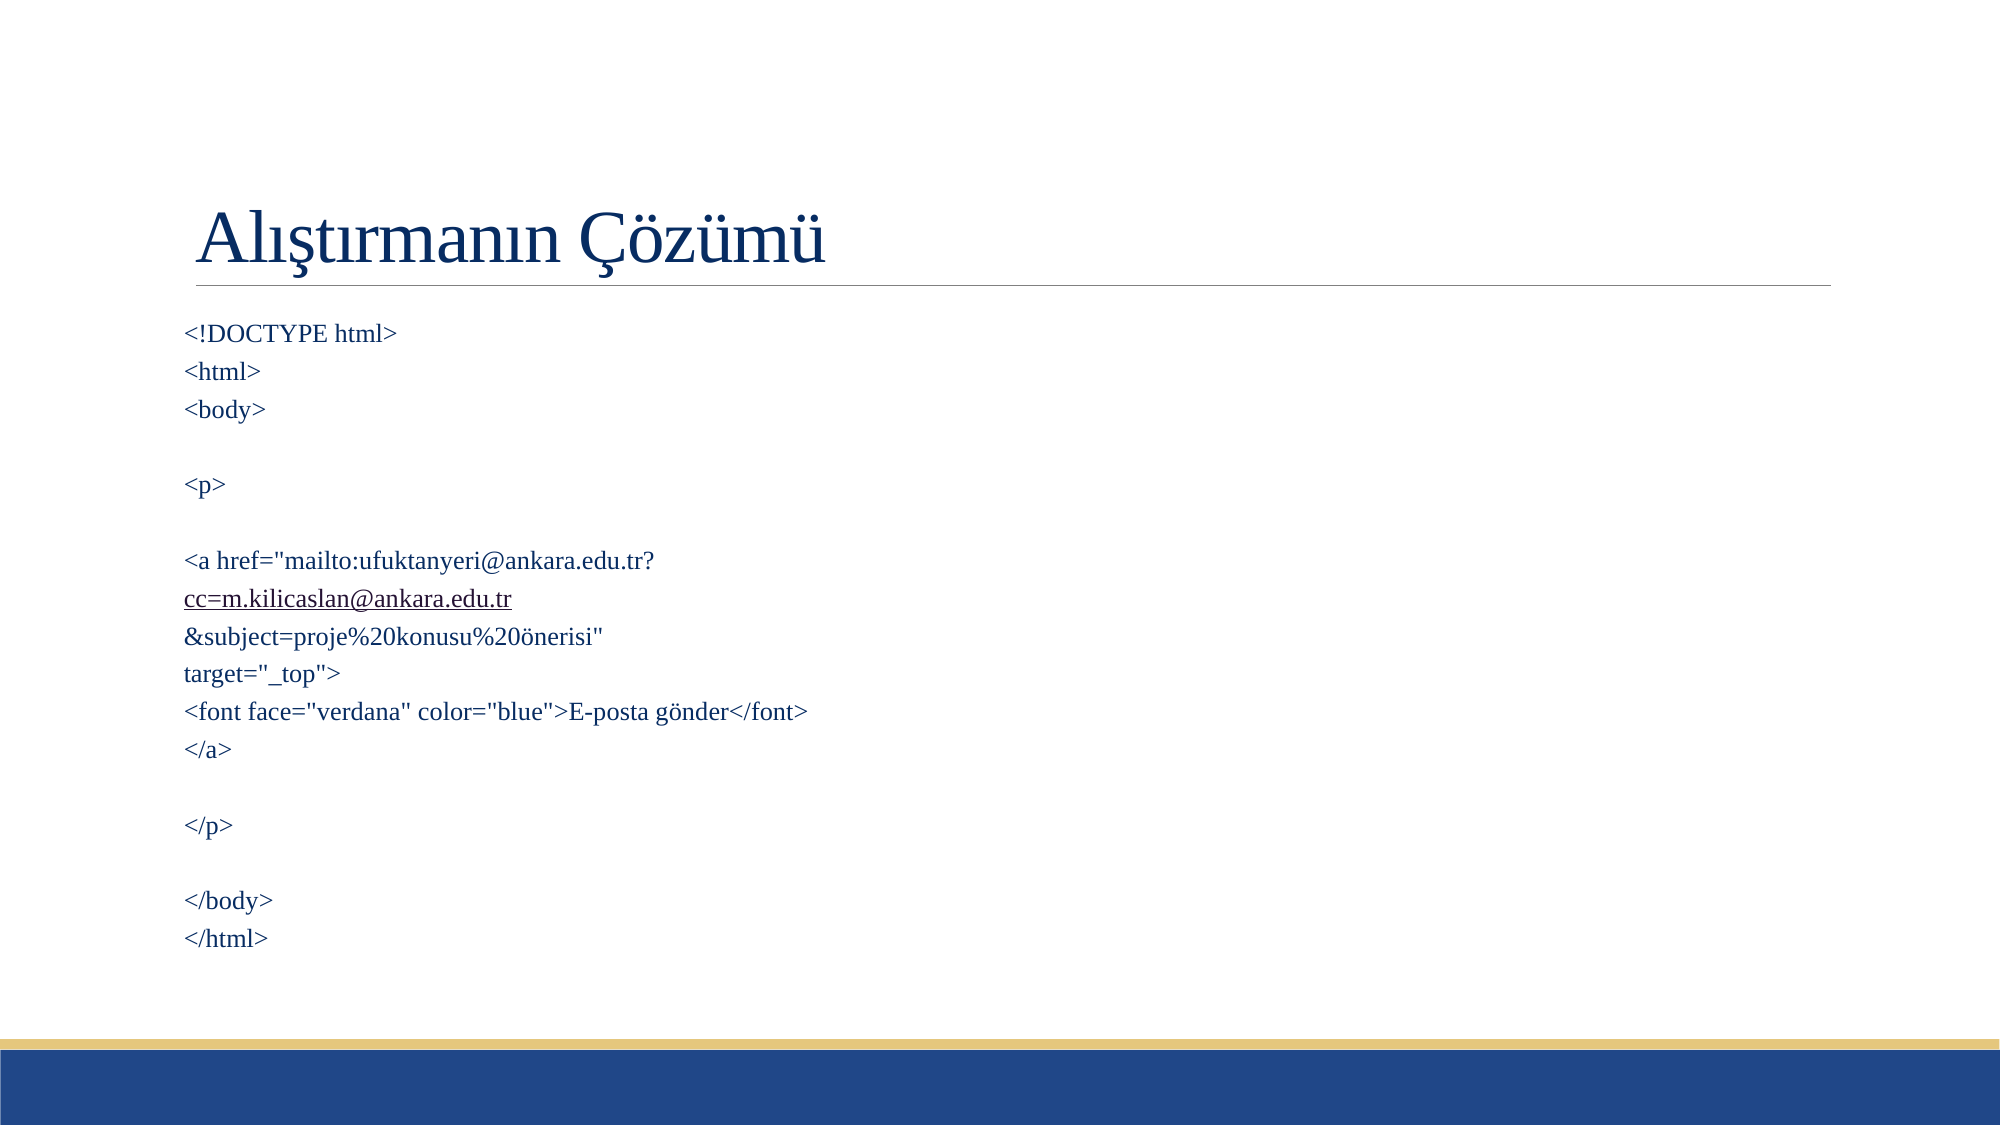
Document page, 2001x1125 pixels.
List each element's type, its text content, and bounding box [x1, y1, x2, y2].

list <!DOCTYPE html> <html> <body> <p> <a href="mailto:ufuktanyeri@ankara.edu.tr? cc=m.kilicaslan@ankara.edu.tr &subject=proje%20konusu%20önerisi" target="_top"> <font face="verdana" color="blue">E-posta gönder</font> </a> </p> </body> </html> [180, 302, 1830, 963]
title Alıştırmanın Çözümü [180, 47, 1830, 285]
